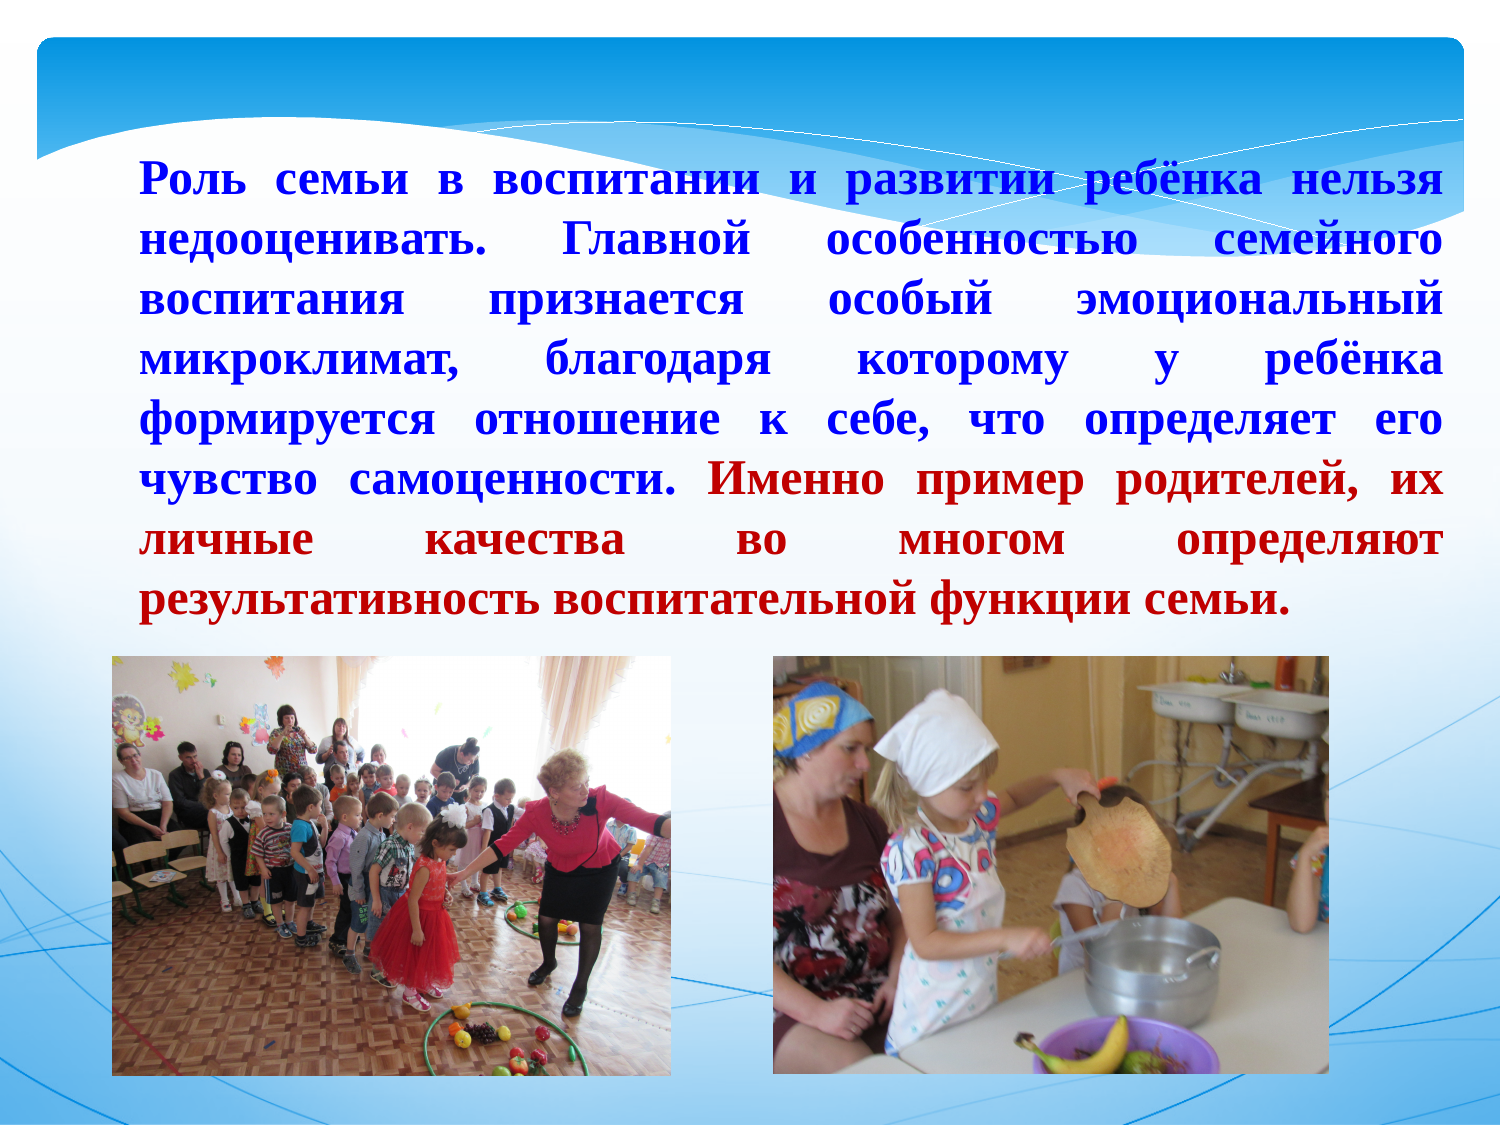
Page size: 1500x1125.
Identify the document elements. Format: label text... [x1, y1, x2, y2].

picture [111, 656, 671, 1077]
picture [773, 656, 1330, 1074]
list Роль семьи в воспитании и развитии ребёнка нельзя недооценивать. Главной особенностью семейного воспитания признается особый эмоциональный микроклимат, благодаря которому у ребёнка формируется отношение к себе, что определяет его чувство самоценности. Именно пример родителей, их личные качества во многом определяют результативность воспитательной функции семьи. [123, 136, 1460, 1056]
